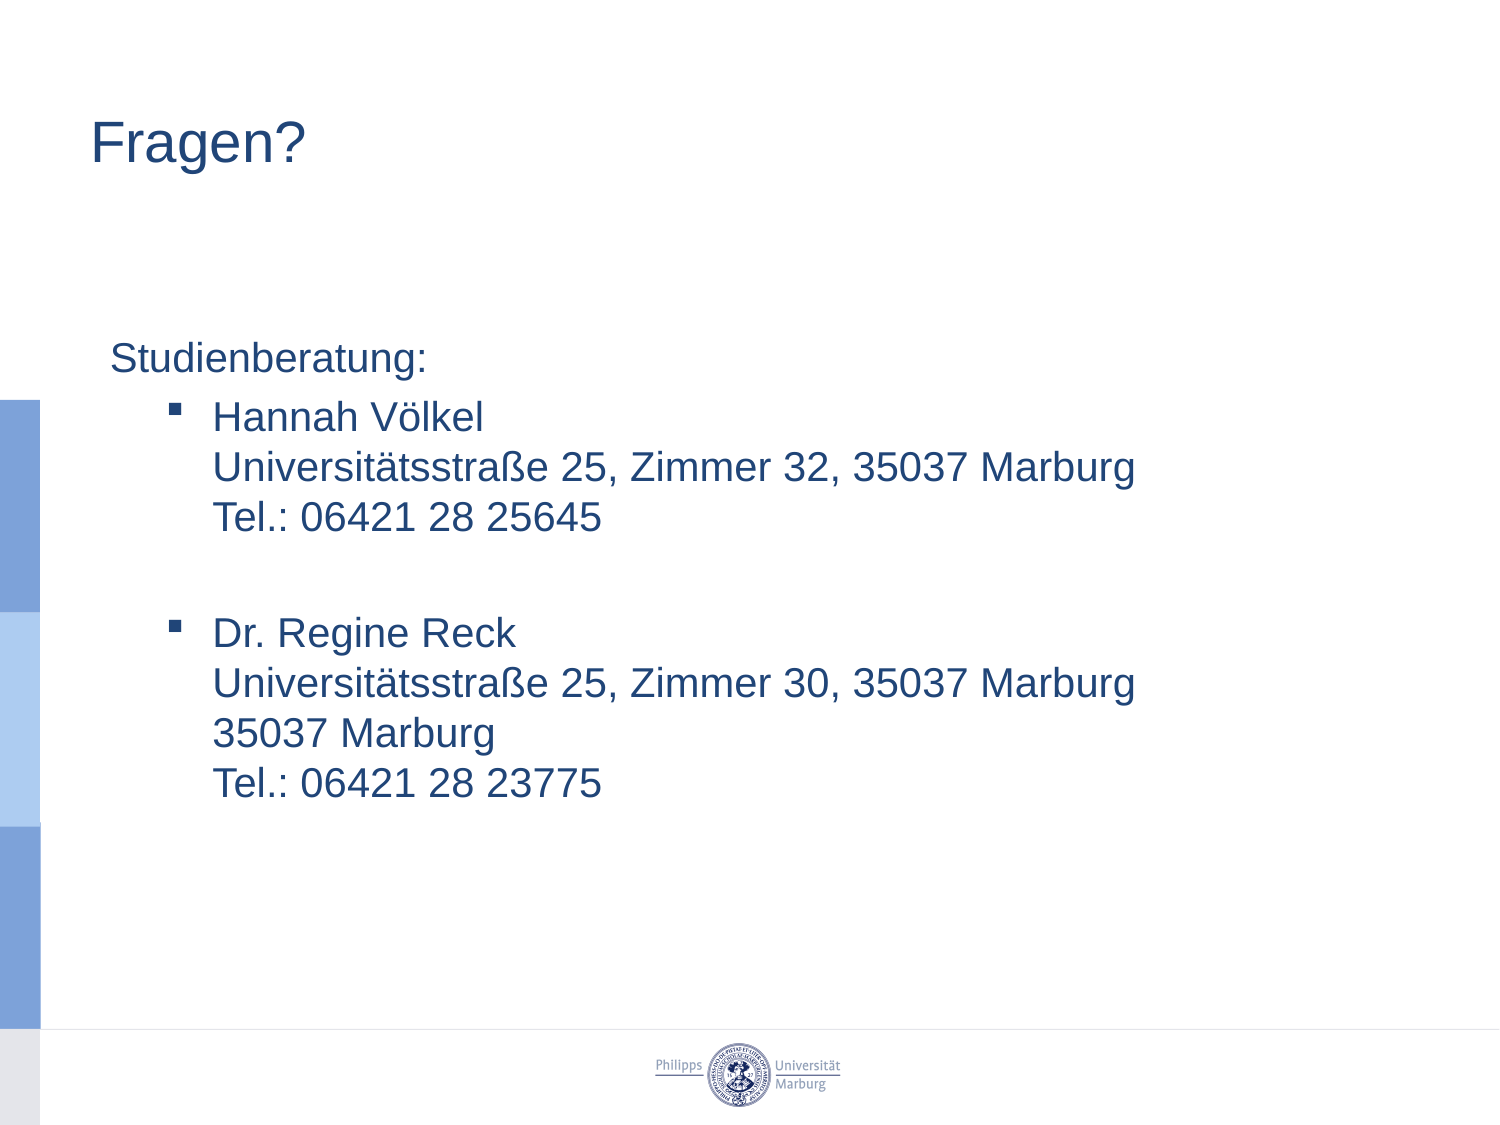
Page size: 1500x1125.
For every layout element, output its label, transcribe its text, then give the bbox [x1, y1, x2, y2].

list Studienberatung: Hannah Völkel Universitätsstraße 25, Zimmer 32, 35037 Marburg Tel.: 06421 28 25645 Dr. Regine Reck Universitätsstraße 25, Zimmer 30, 35037 Marburg 35037 Marburg Tel.: 06421 28 23775 [64, 323, 1416, 988]
title Fragen? [74, 44, 1426, 233]
